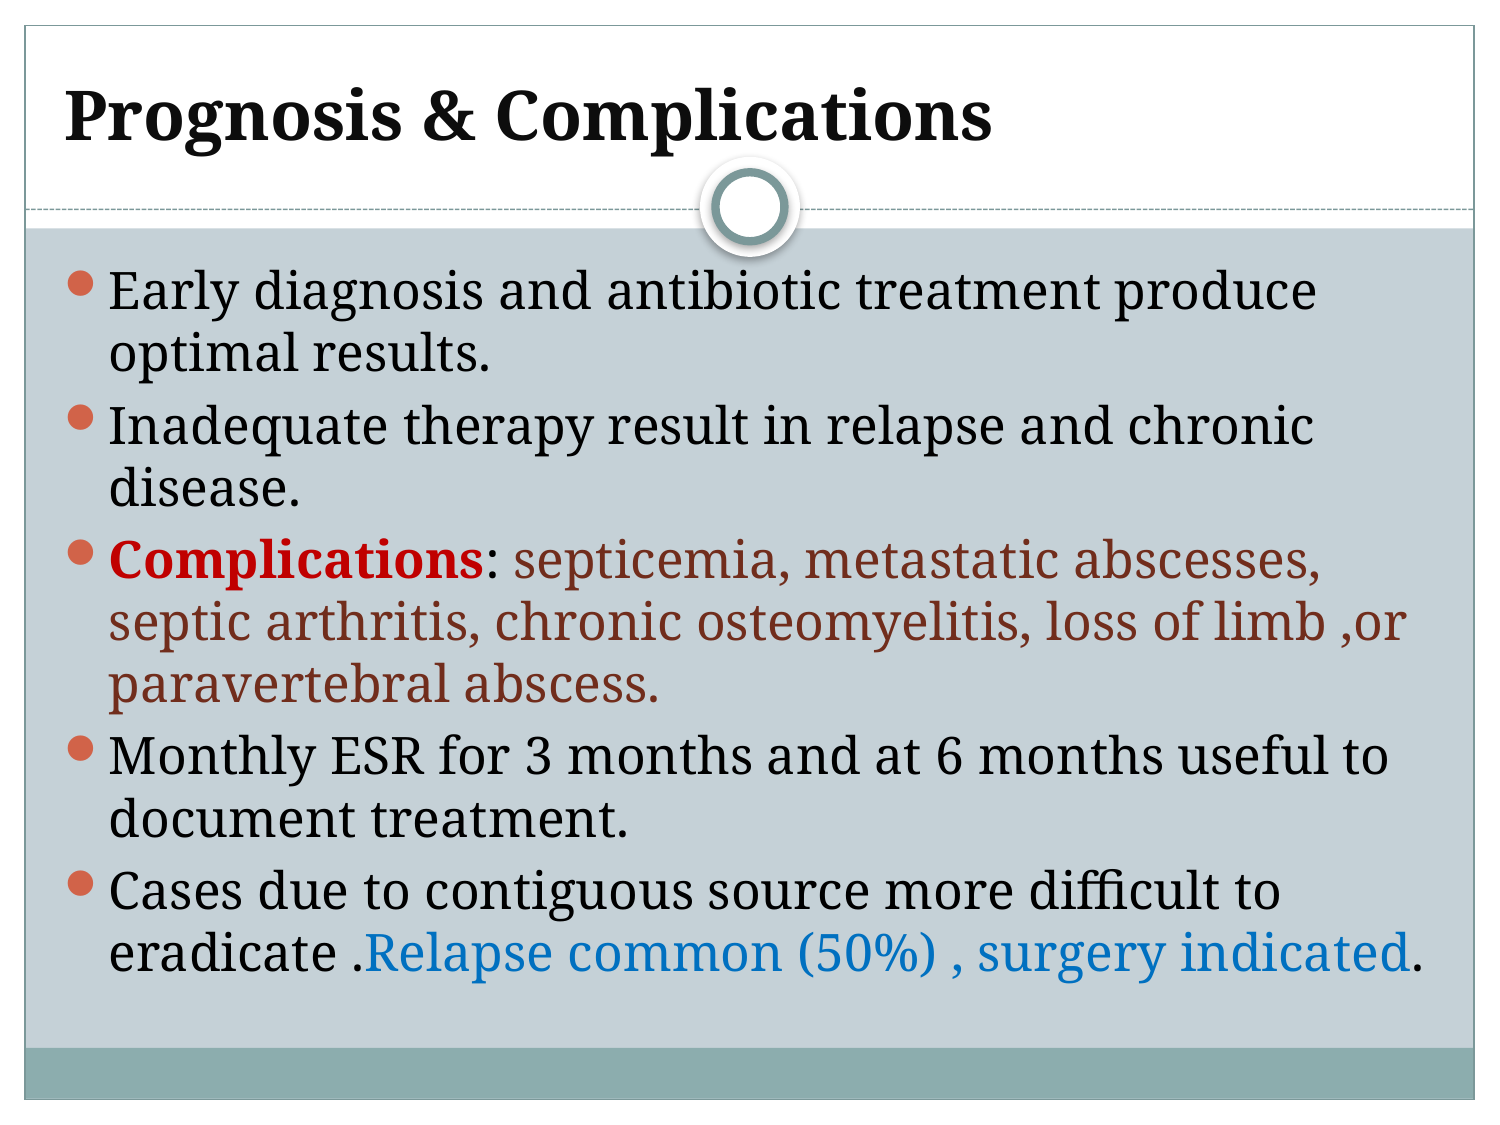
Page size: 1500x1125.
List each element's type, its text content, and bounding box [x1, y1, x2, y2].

title Prognosis & Complications [49, 37, 1450, 162]
list Early diagnosis and antibiotic treatment produce optimal results. Inadequate therapy result in relapse and chronic disease. Complications: septicemia, metastatic abscesses, septic arthritis, chronic osteomyelitis, loss of limb ,or paravertebral abscess. Monthly ESR for 3 months and at 6 months useful to document treatment. Cases due to contiguous source more difficult to eradicate .Relapse common (50%) , surgery indicated. [49, 250, 1445, 1001]
